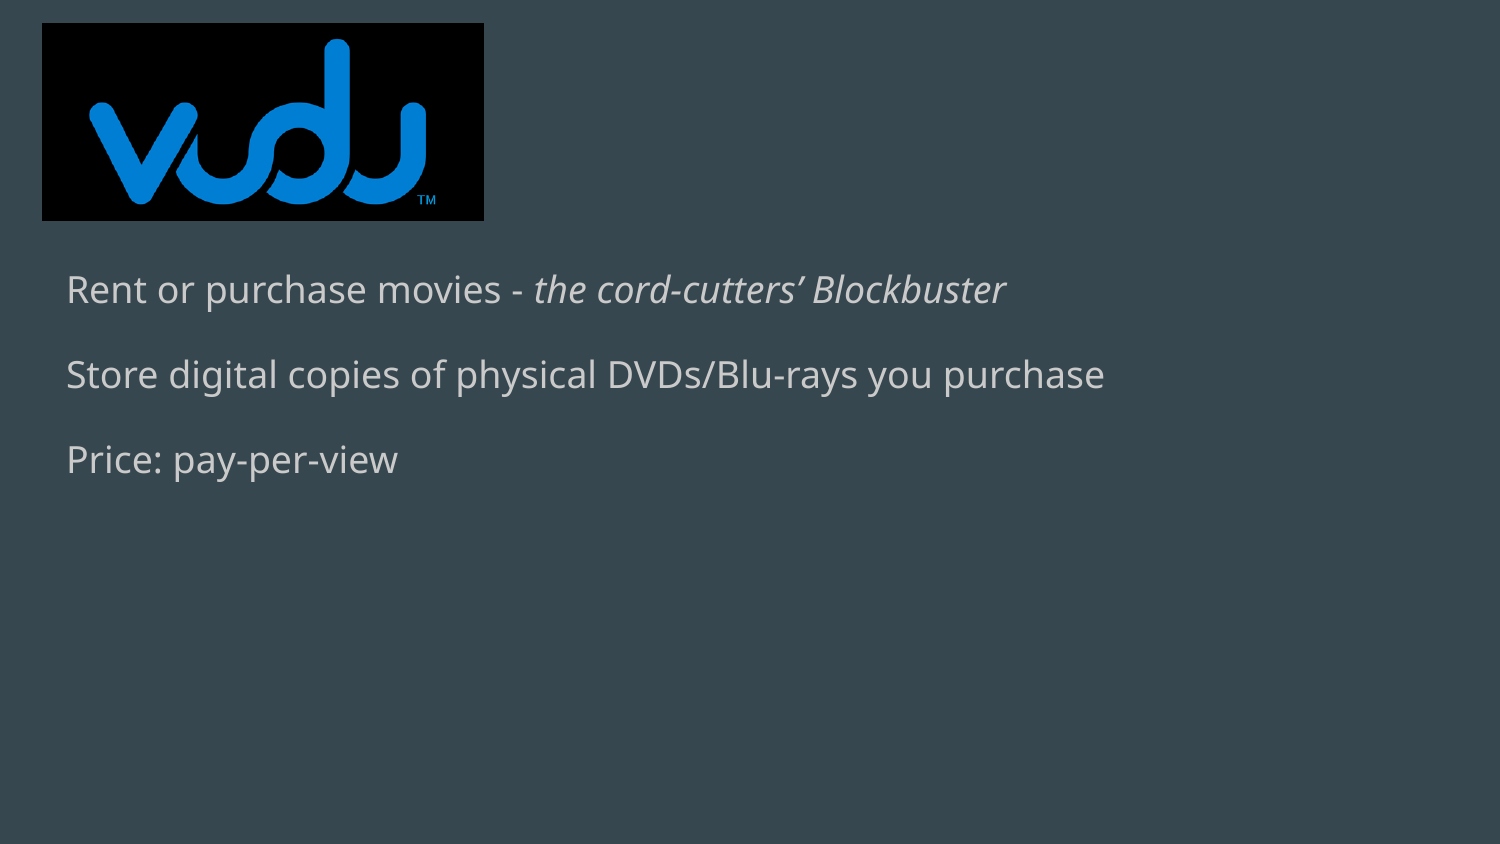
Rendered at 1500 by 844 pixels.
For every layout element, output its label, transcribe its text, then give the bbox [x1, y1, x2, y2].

list Rent or purchase movies - the cord-cutters’ Blockbuster Store digital copies of physical DVDs/Blu-rays you purchase Price: pay-per-view [51, 244, 1449, 646]
picture [42, 23, 485, 221]
